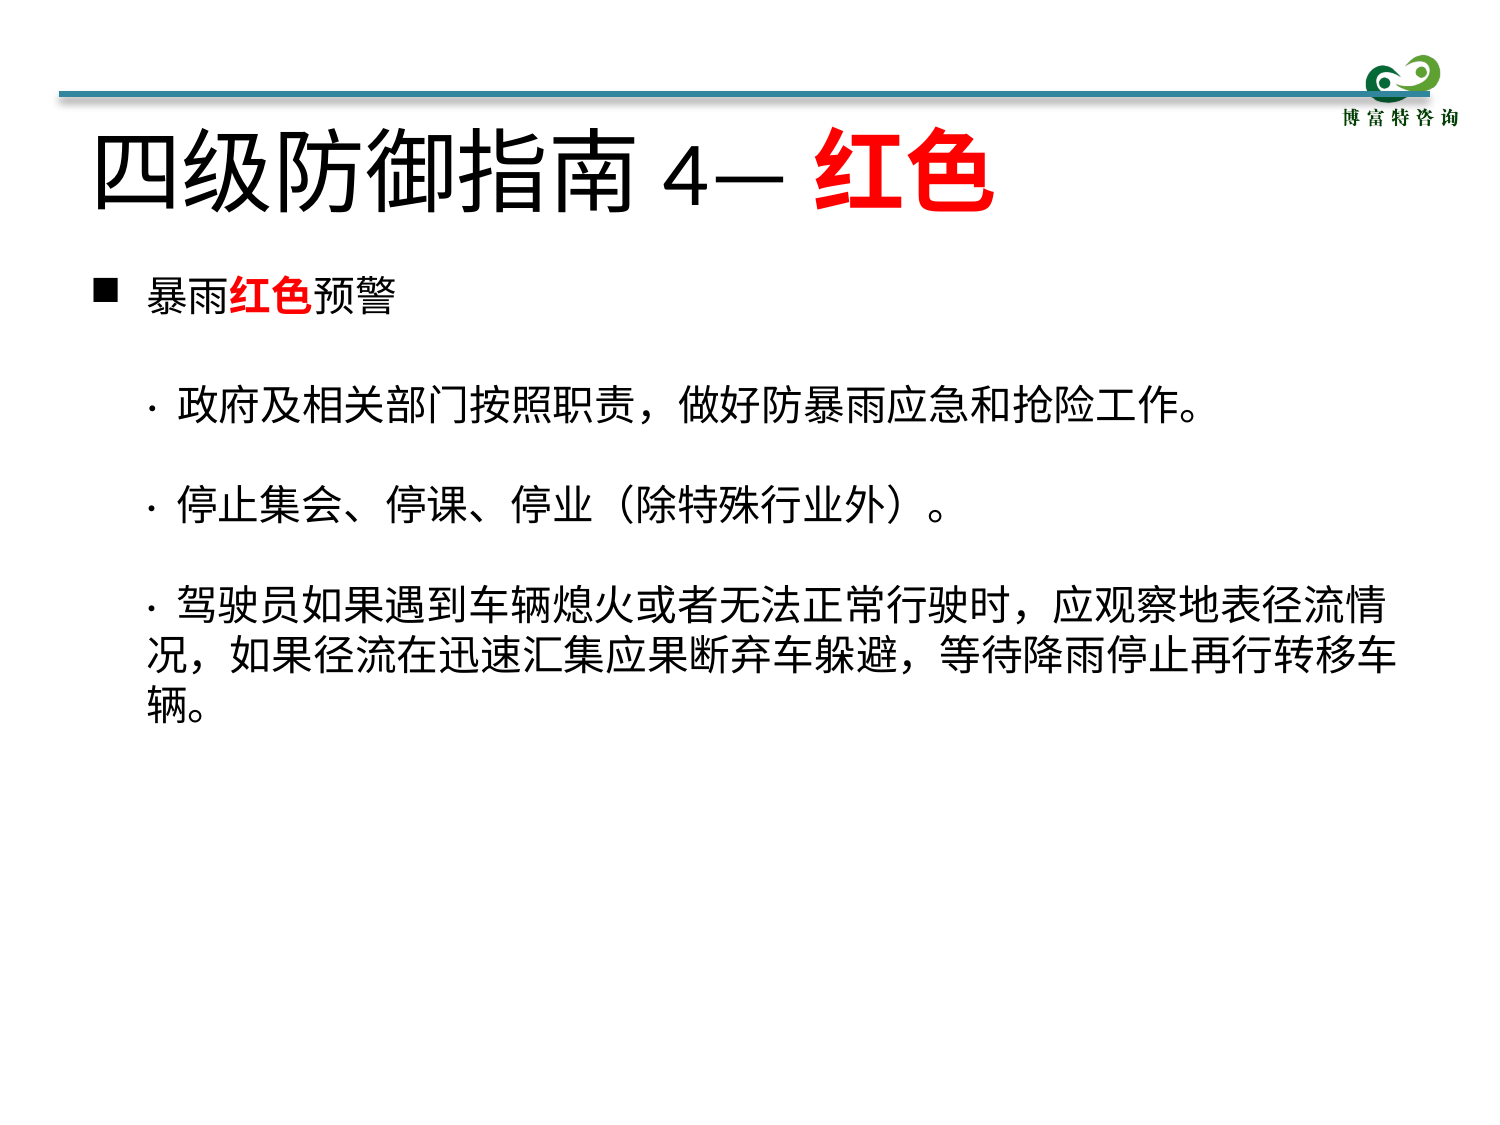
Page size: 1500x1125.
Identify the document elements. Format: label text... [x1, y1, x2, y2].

list 暴雨红色预警 · 政府及相关部门按照职责，做好防暴雨应急和抢险工作。 · 停止集会、停课、停业（除特殊行业外）。 · 驾驶员如果遇到车辆熄火或者无法正常行驶时，应观察地表径流情况，如果径流在迅速汇集应果断弃车躲避，等待降雨停止再行转移车辆。 [75, 262, 1425, 1005]
picture [1328, 54, 1477, 129]
title 四级防御指南4—红色 [75, 109, 1425, 233]
